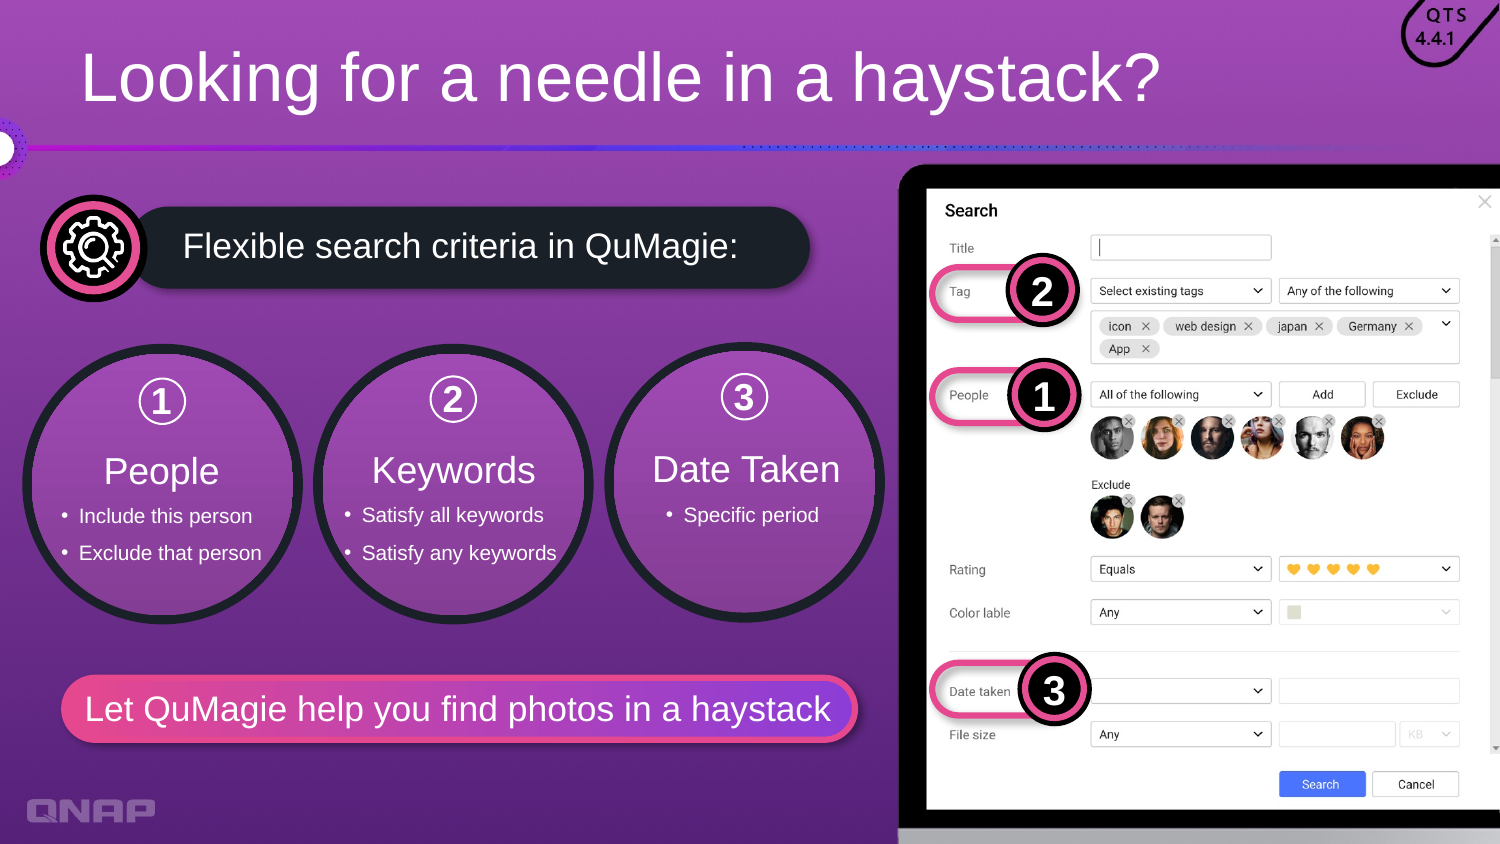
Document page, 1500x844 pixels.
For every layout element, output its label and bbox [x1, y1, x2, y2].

text_box [1007, 357, 1082, 433]
picture [0, 0, 1500, 844]
text_box [1017, 651, 1092, 727]
text_box [1005, 252, 1080, 328]
